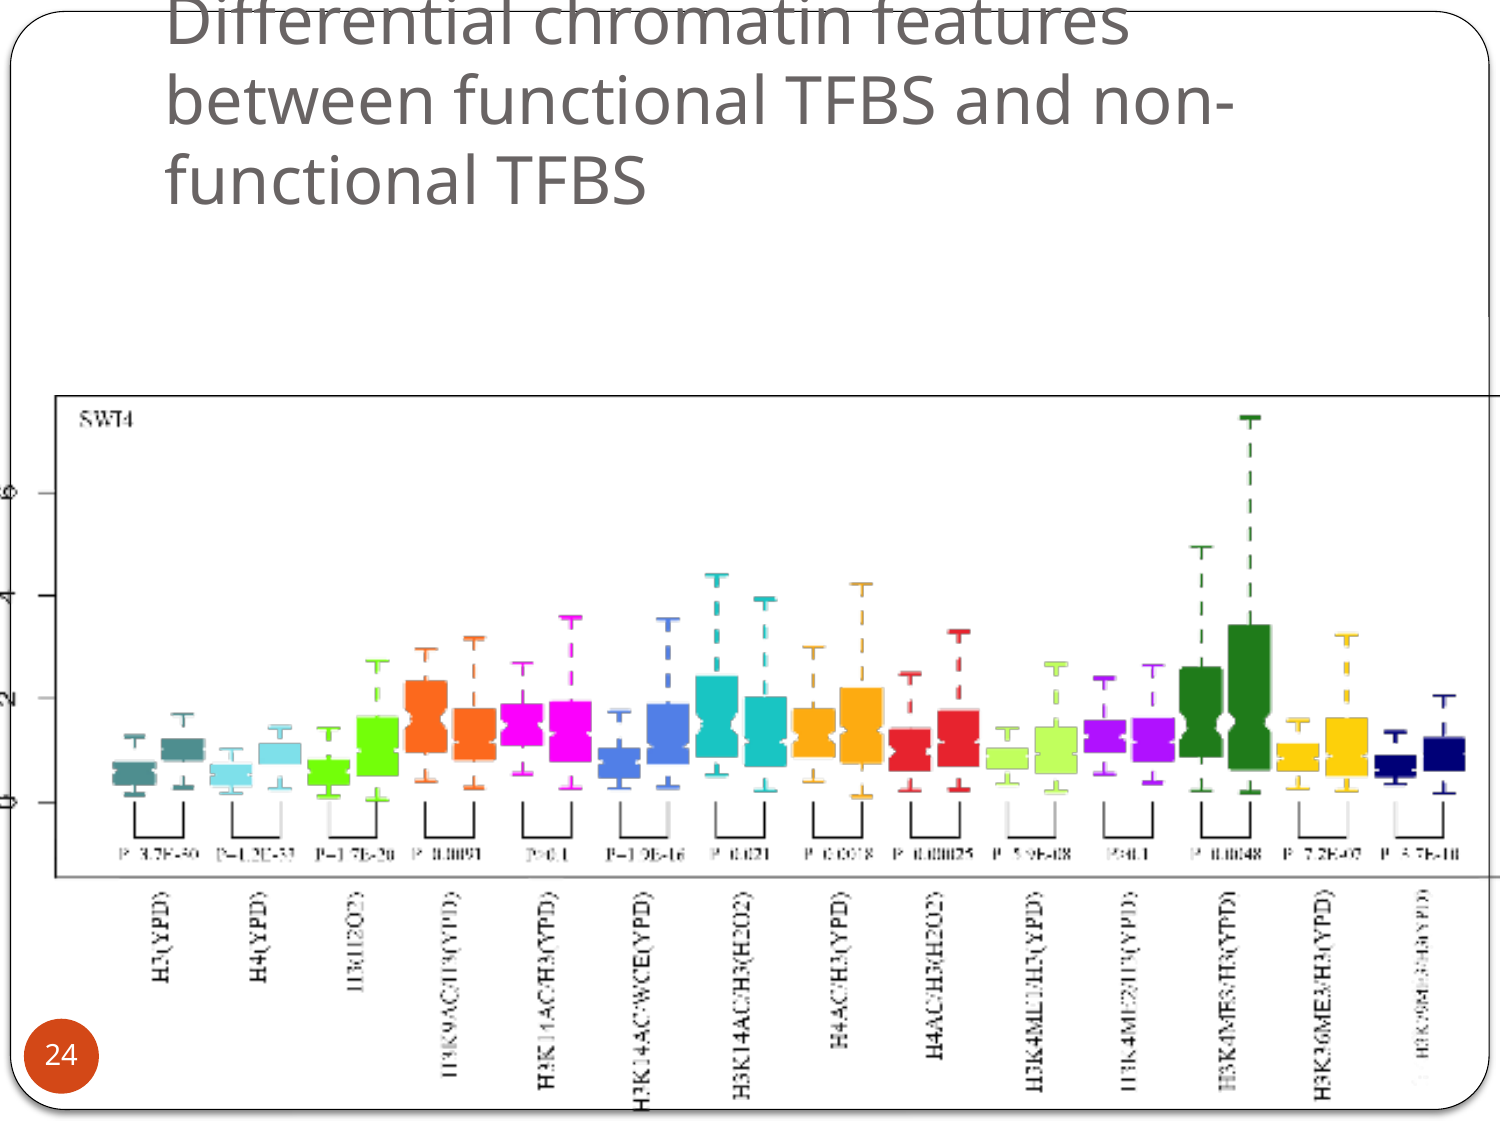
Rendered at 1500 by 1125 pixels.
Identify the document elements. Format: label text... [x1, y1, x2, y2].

title Differential chromatin features between functional TFBS and non-functional TFBS [150, 45, 1425, 233]
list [0, 334, 1500, 1125]
